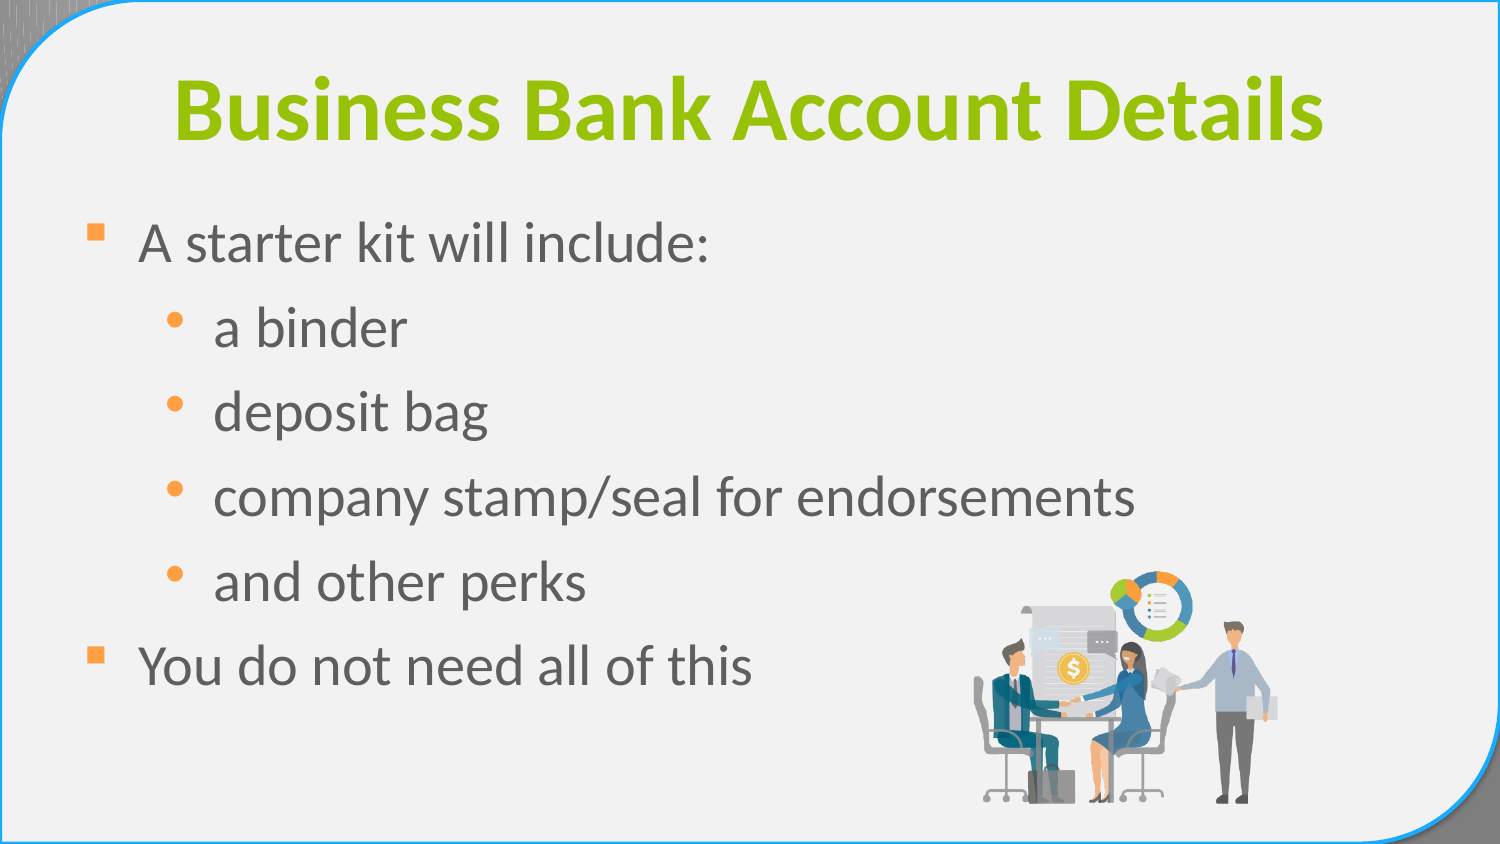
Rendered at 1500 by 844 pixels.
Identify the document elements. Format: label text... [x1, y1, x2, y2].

picture [887, 555, 1363, 811]
list A starter kit will include: a binder deposit bag company stamp/seal for endorsements and other perks You do not need all of this [74, 196, 1426, 773]
title Business Bank Account Details [74, 33, 1426, 175]
